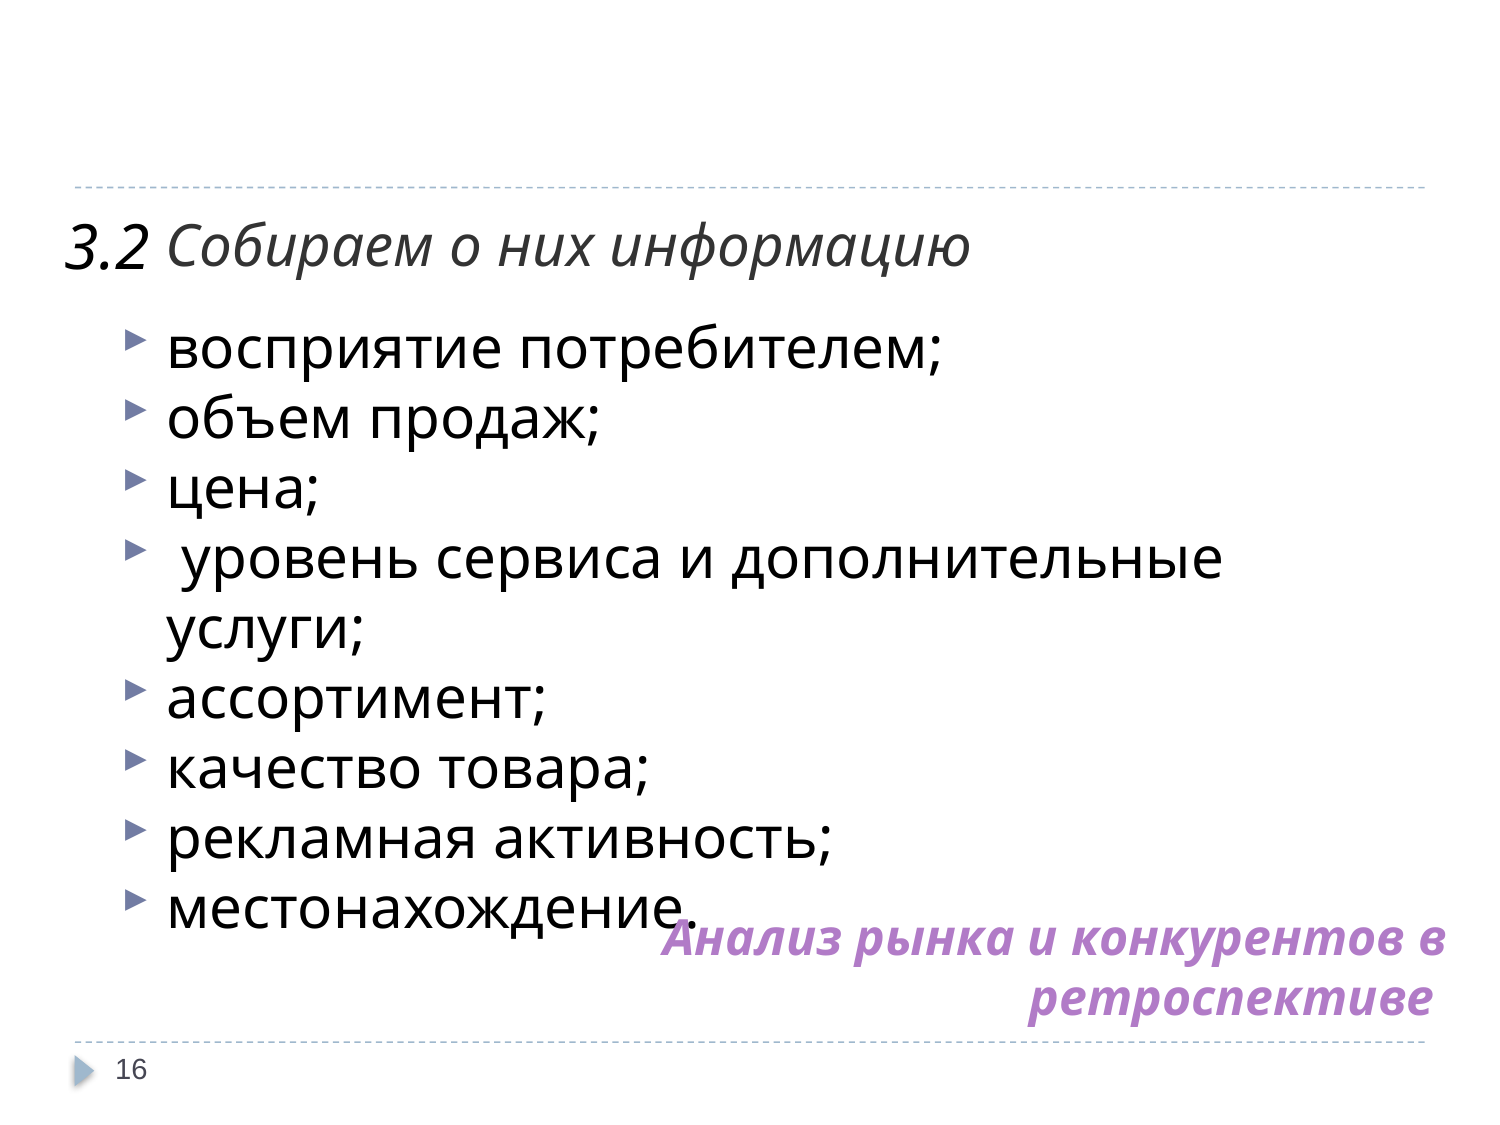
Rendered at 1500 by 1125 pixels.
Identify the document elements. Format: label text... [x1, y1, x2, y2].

slide_number 16 [100, 1042, 426, 1103]
text_box 3.2 [50, 200, 175, 290]
text_box восприятие потребителем; объем продаж; цена; уровень сервиса и дополнительные услуги; ассортимент; качество товара; рекламная активность; местонахождение. [106, 302, 1420, 891]
text_box Анализ рынка и конкурентов в ретроспективе [362, 898, 1463, 1034]
text_box Собираем о них информацию [150, 233, 1375, 286]
